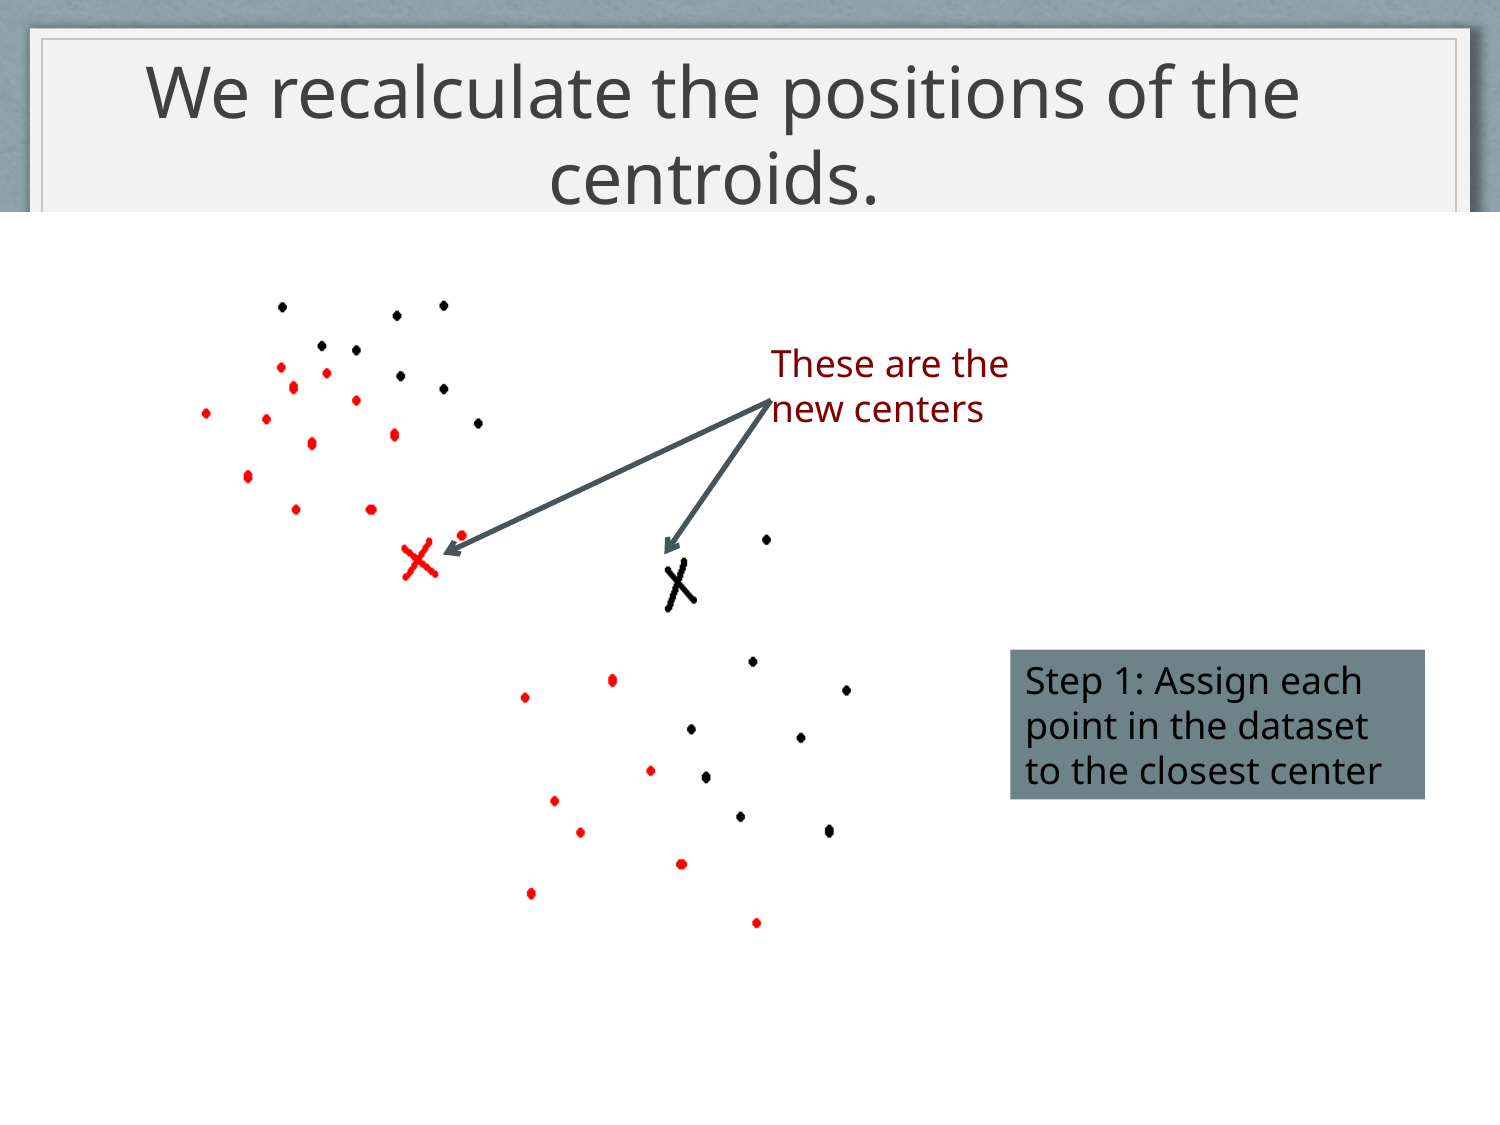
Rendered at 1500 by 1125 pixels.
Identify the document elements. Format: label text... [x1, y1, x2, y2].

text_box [442, 399, 772, 555]
title We recalculate the positions of the centroids. [48, 39, 1399, 203]
picture [0, 211, 1500, 1125]
